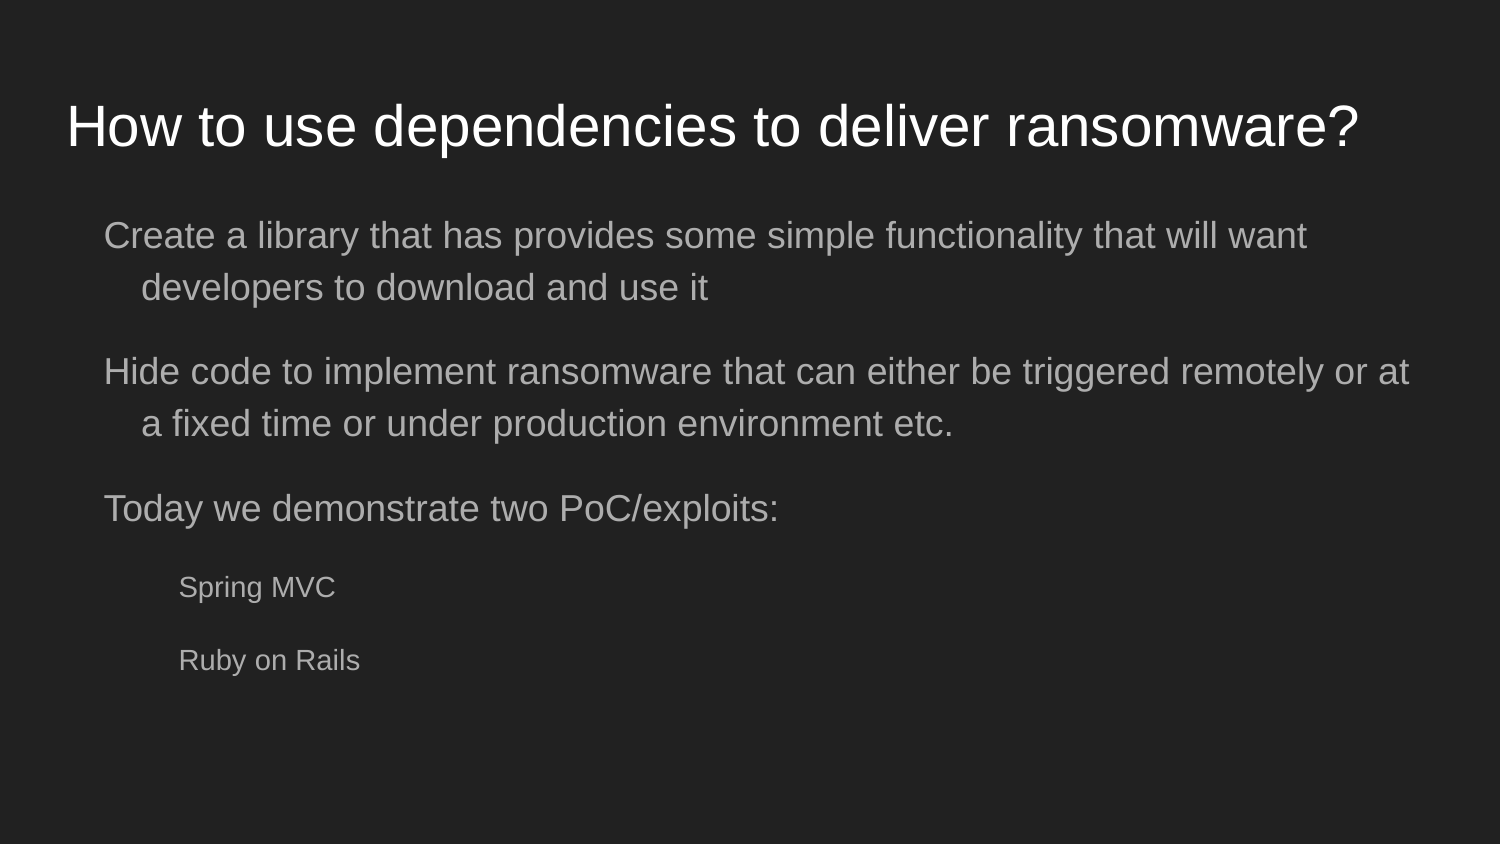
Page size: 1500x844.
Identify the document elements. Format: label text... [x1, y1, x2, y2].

list Create a library that has provides some simple functionality that will want developers to download and use it Hide code to implement ransomware that can either be triggered remotely or at a fixed time or under production environment etc. Today we demonstrate two PoC/exploits: Spring MVC Ruby on Rails [51, 189, 1449, 750]
title How to use dependencies to deliver ransomware? [51, 72, 1449, 167]
